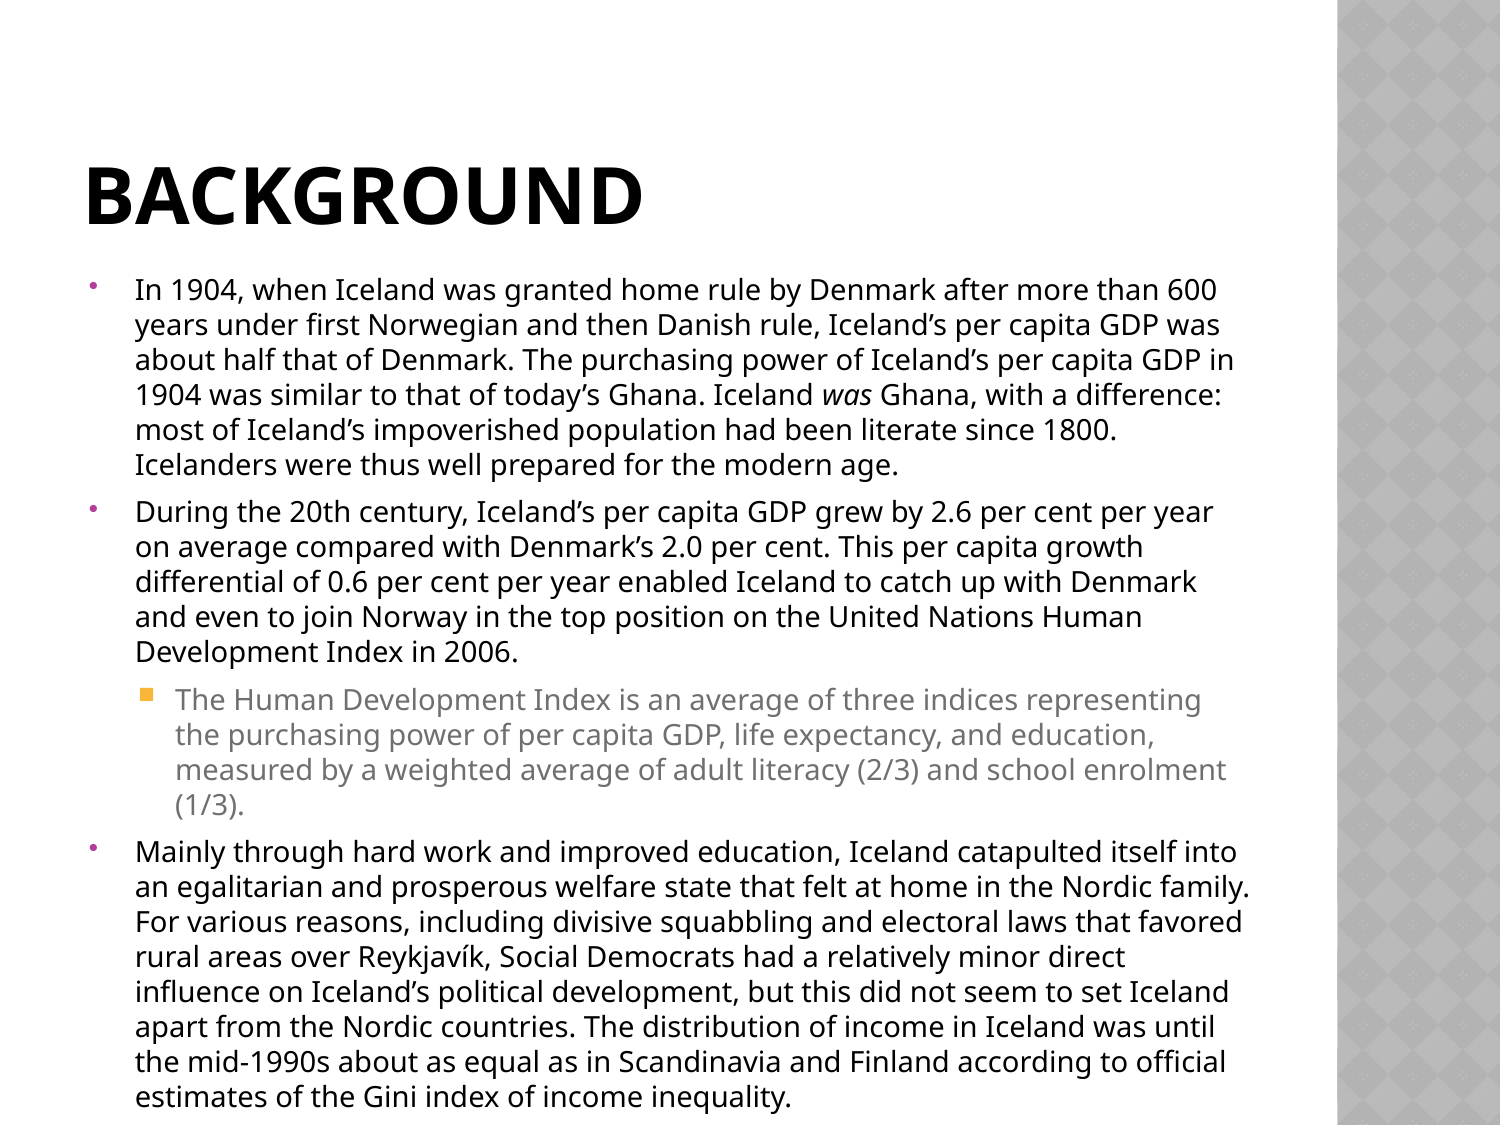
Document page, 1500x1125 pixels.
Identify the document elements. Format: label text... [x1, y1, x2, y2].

list In 1904, when Iceland was granted home rule by Denmark after more than 600 years under first Norwegian and then Danish rule, Iceland’s per capita GDP was about half that of Denmark. The purchasing power of Iceland’s per capita GDP in 1904 was similar to that of today’s Ghana. Iceland was Ghana, with a difference: most of Iceland’s impoverished population had been literate since 1800. Icelanders were thus well prepared for the modern age. During the 20th century, Iceland’s per capita GDP grew by 2.6 per cent per year on average compared with Denmark’s 2.0 per cent. This per capita growth differential of 0.6 per cent per year enabled Iceland to catch up with Denmark and even to join Norway in the top position on the United Nations Human Development Index in 2006. The Human Development Index is an average of three indices representing the purchasing power of per capita GDP, life expectancy, and education, measured by a weighted average of adult literacy (2/3) and school enrolment (1/3). Mainly through hard work and improved education, Iceland catapulted itself into an egalitarian and prosperous welfare state that felt at home in the Nordic family. For various reasons, including divisive squabbling and electoral laws that favored rural areas over Reykjavík, Social Democrats had a relatively minor direct influence on Iceland’s political development, but this did not seem to set Iceland apart from the Nordic countries. The distribution of income in Iceland was until the mid-1990s about as equal as in Scandinavia and Finland according to official estimates of the Gini index of income inequality. [75, 264, 1270, 1059]
title background [75, 52, 1263, 240]
